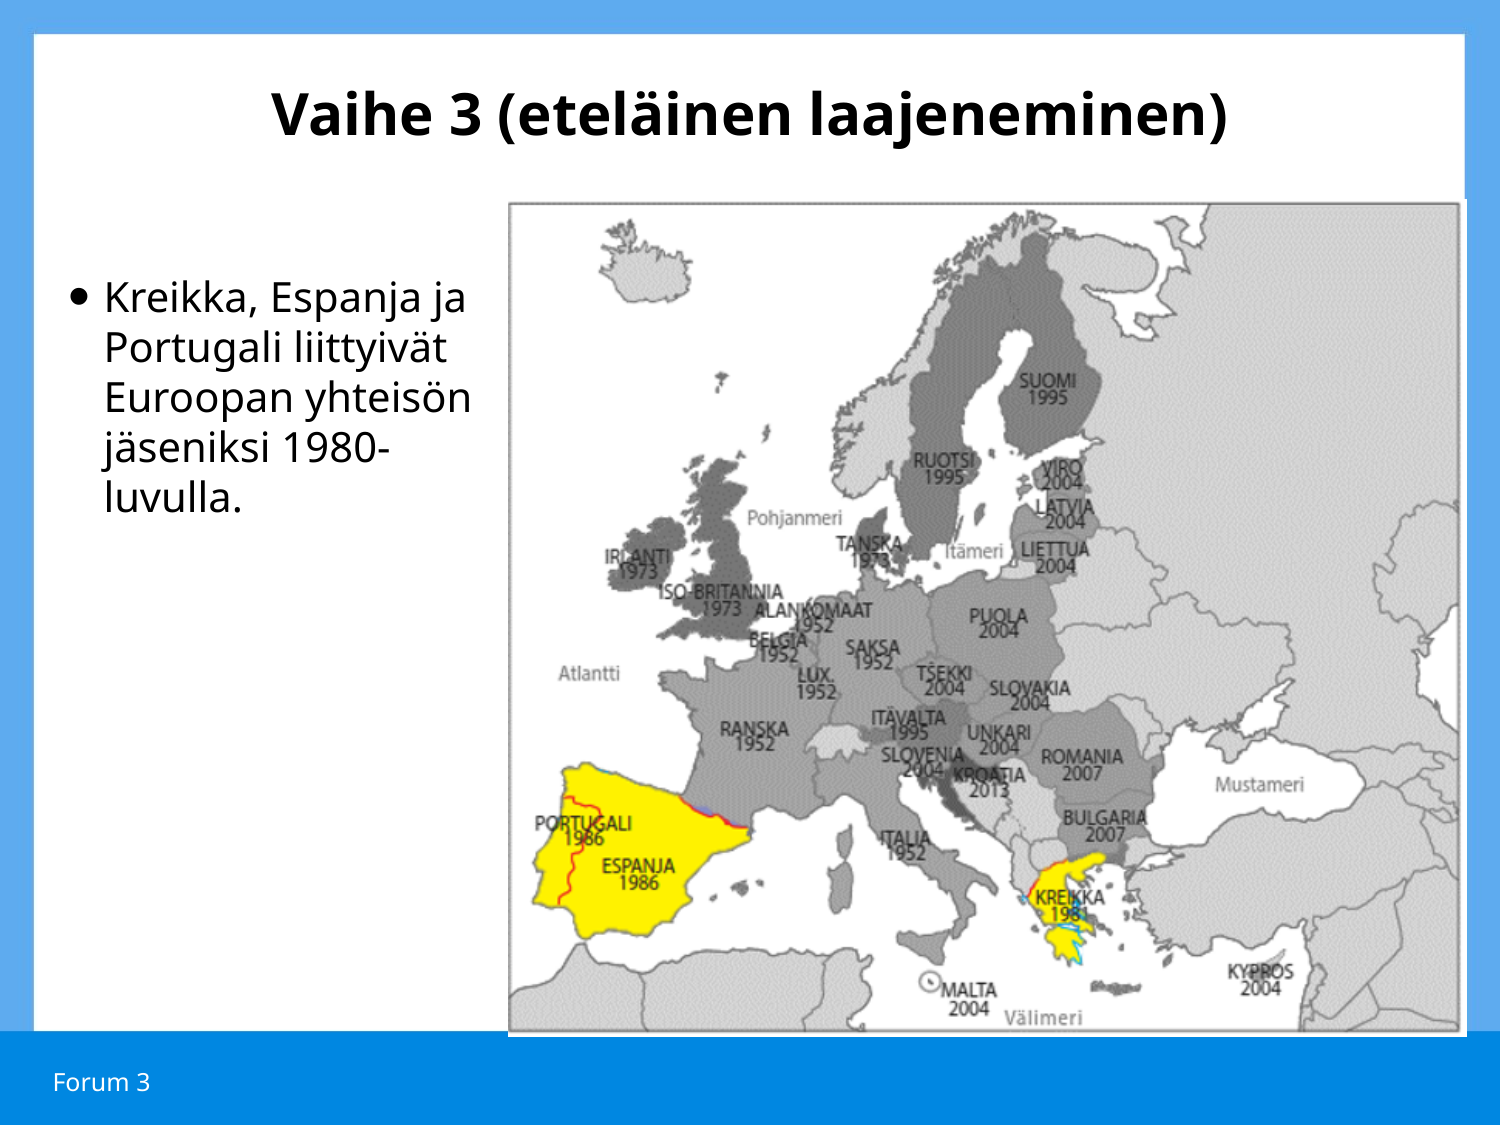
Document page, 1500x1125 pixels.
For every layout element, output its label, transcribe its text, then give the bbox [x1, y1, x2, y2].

title Vaihe 3 (eteläinen laajeneminen) [112, 37, 1388, 188]
list Kreikka, Espanja ja Portugali liittyivät Euroopan yhteisön jäseniksi 1980-luvulla. [32, 256, 492, 1008]
picture [0, 0, 1500, 1125]
